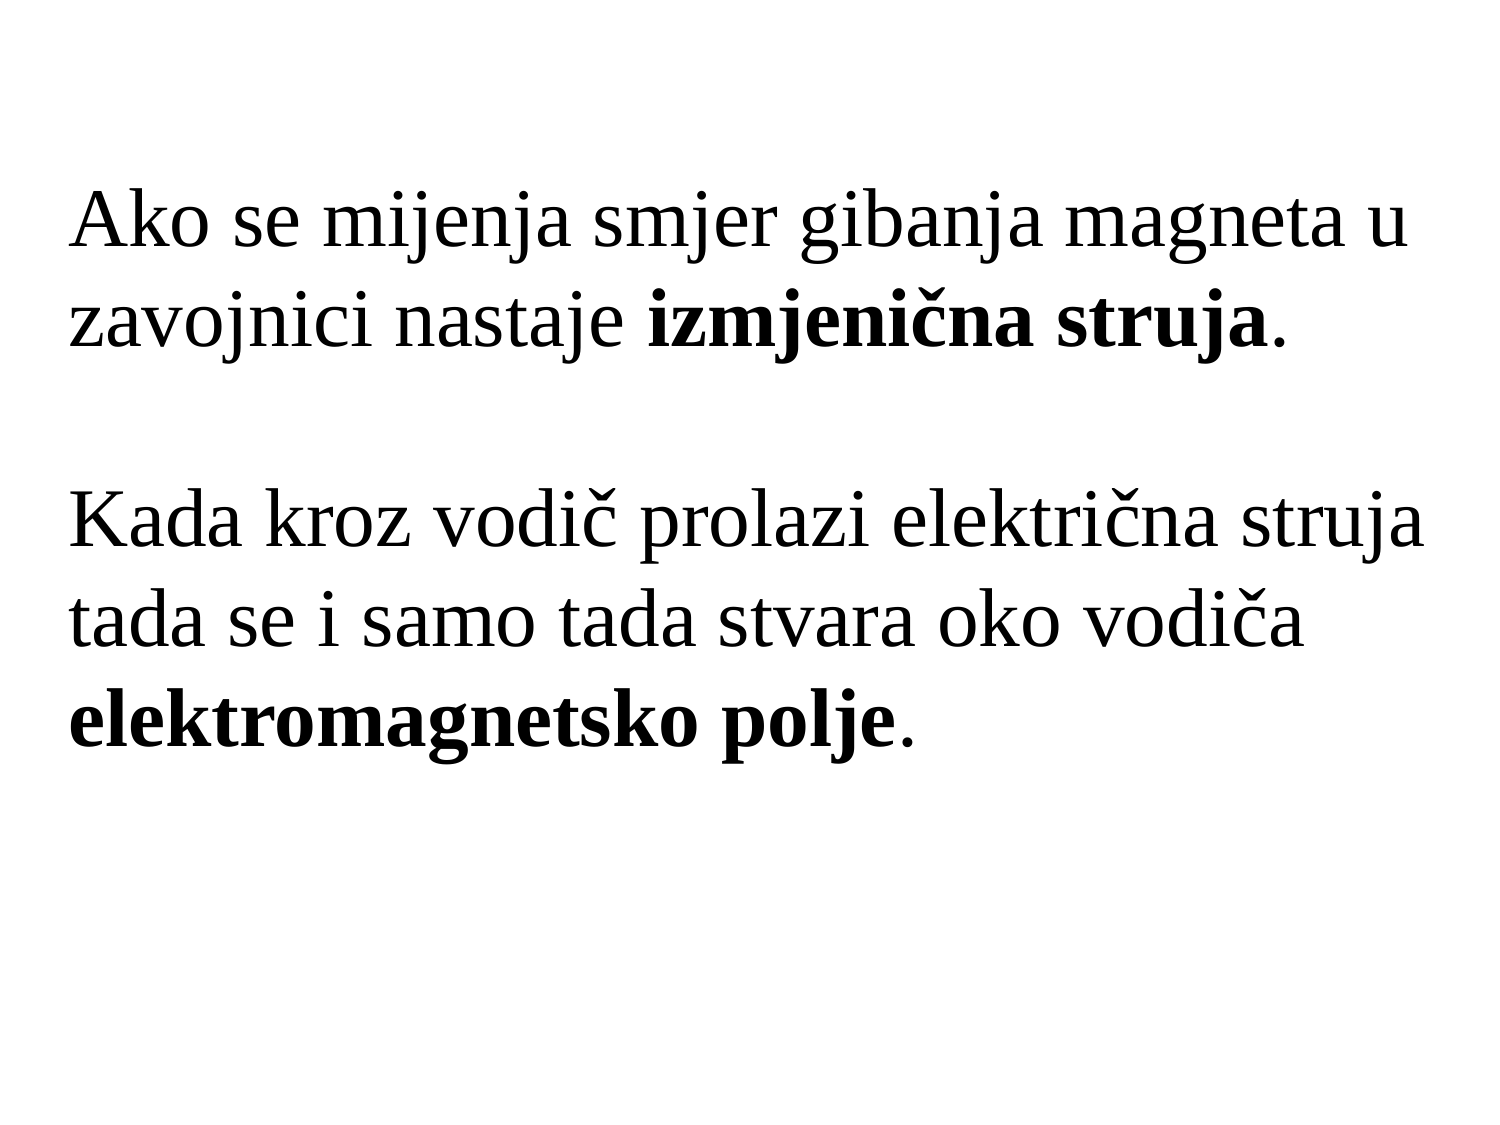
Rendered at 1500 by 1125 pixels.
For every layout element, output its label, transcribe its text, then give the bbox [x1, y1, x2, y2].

text_box Ako se mijenja smjer gibanja magneta u zavojnici nastaje izmjenična struja. Kada kroz vodič prolazi električna struja tada se i samo tada stvara oko vodiča elektromagnetsko polje. [53, 155, 1500, 771]
